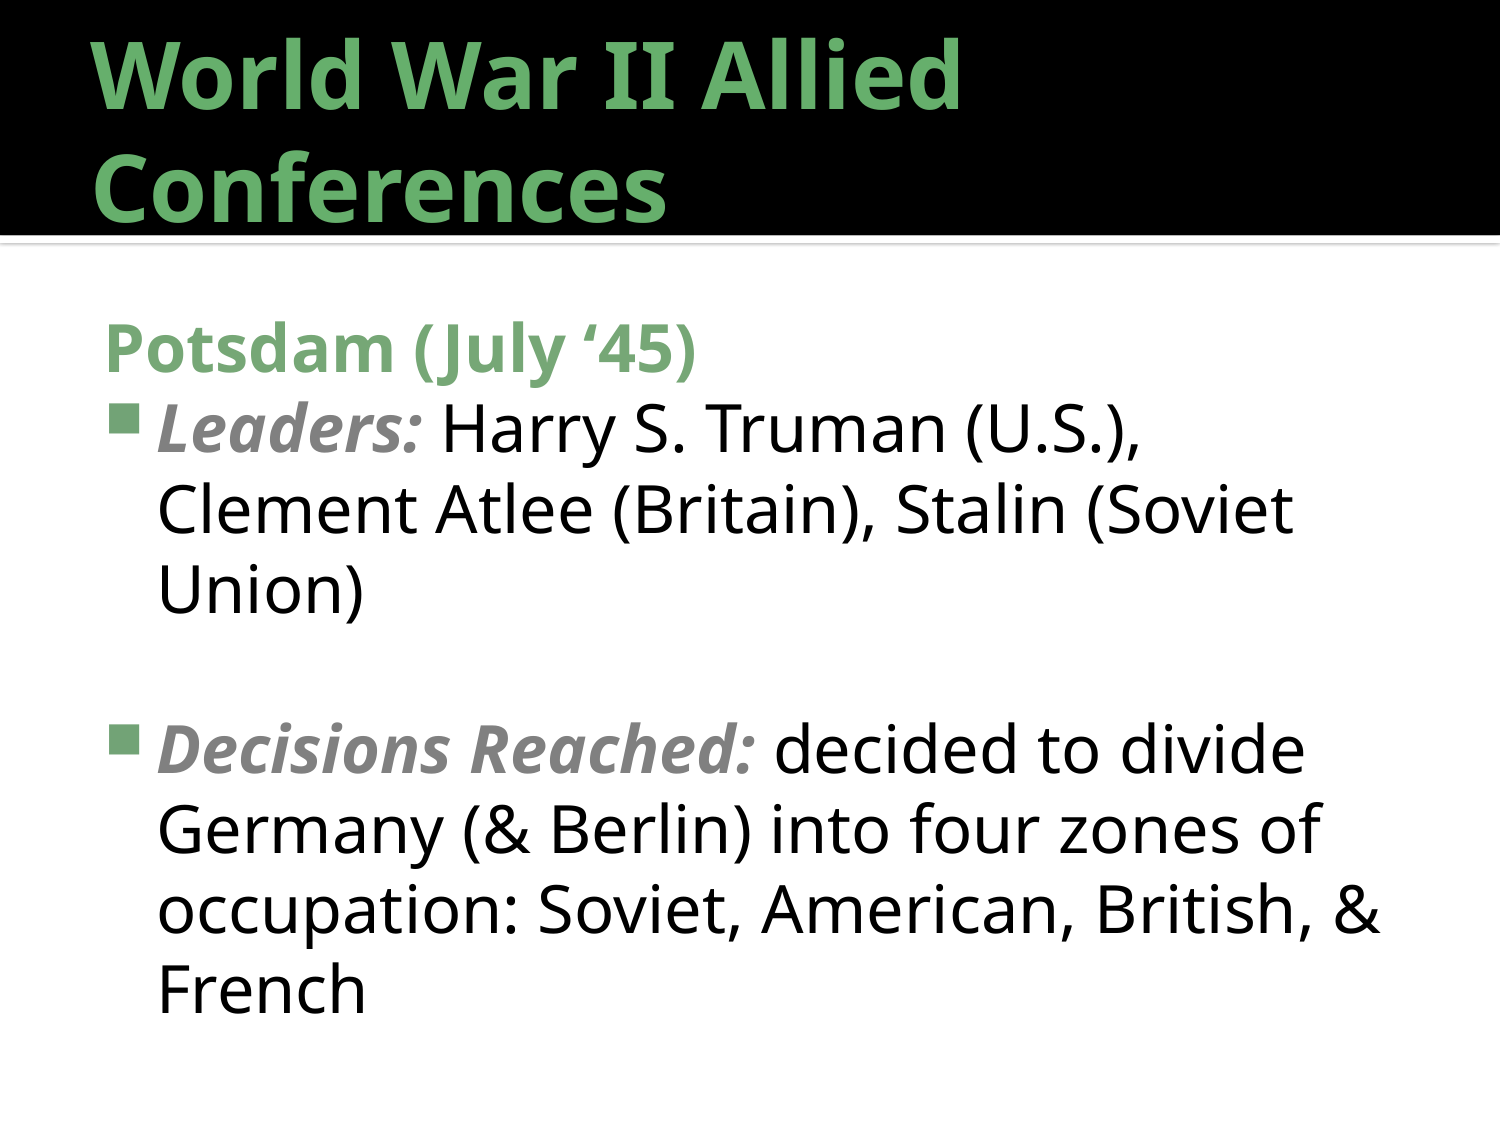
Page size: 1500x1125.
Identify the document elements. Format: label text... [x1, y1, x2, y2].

list Potsdam (July ‘45) Leaders: Harry S. Truman (U.S.), Clement Atlee (Britain), Stalin (Soviet Union) Decisions Reached: decided to divide Germany (& Berlin) into four zones of occupation: Soviet, American, British, & French [75, 291, 1425, 1050]
title World War II Allied Conferences [75, 25, 1425, 231]
